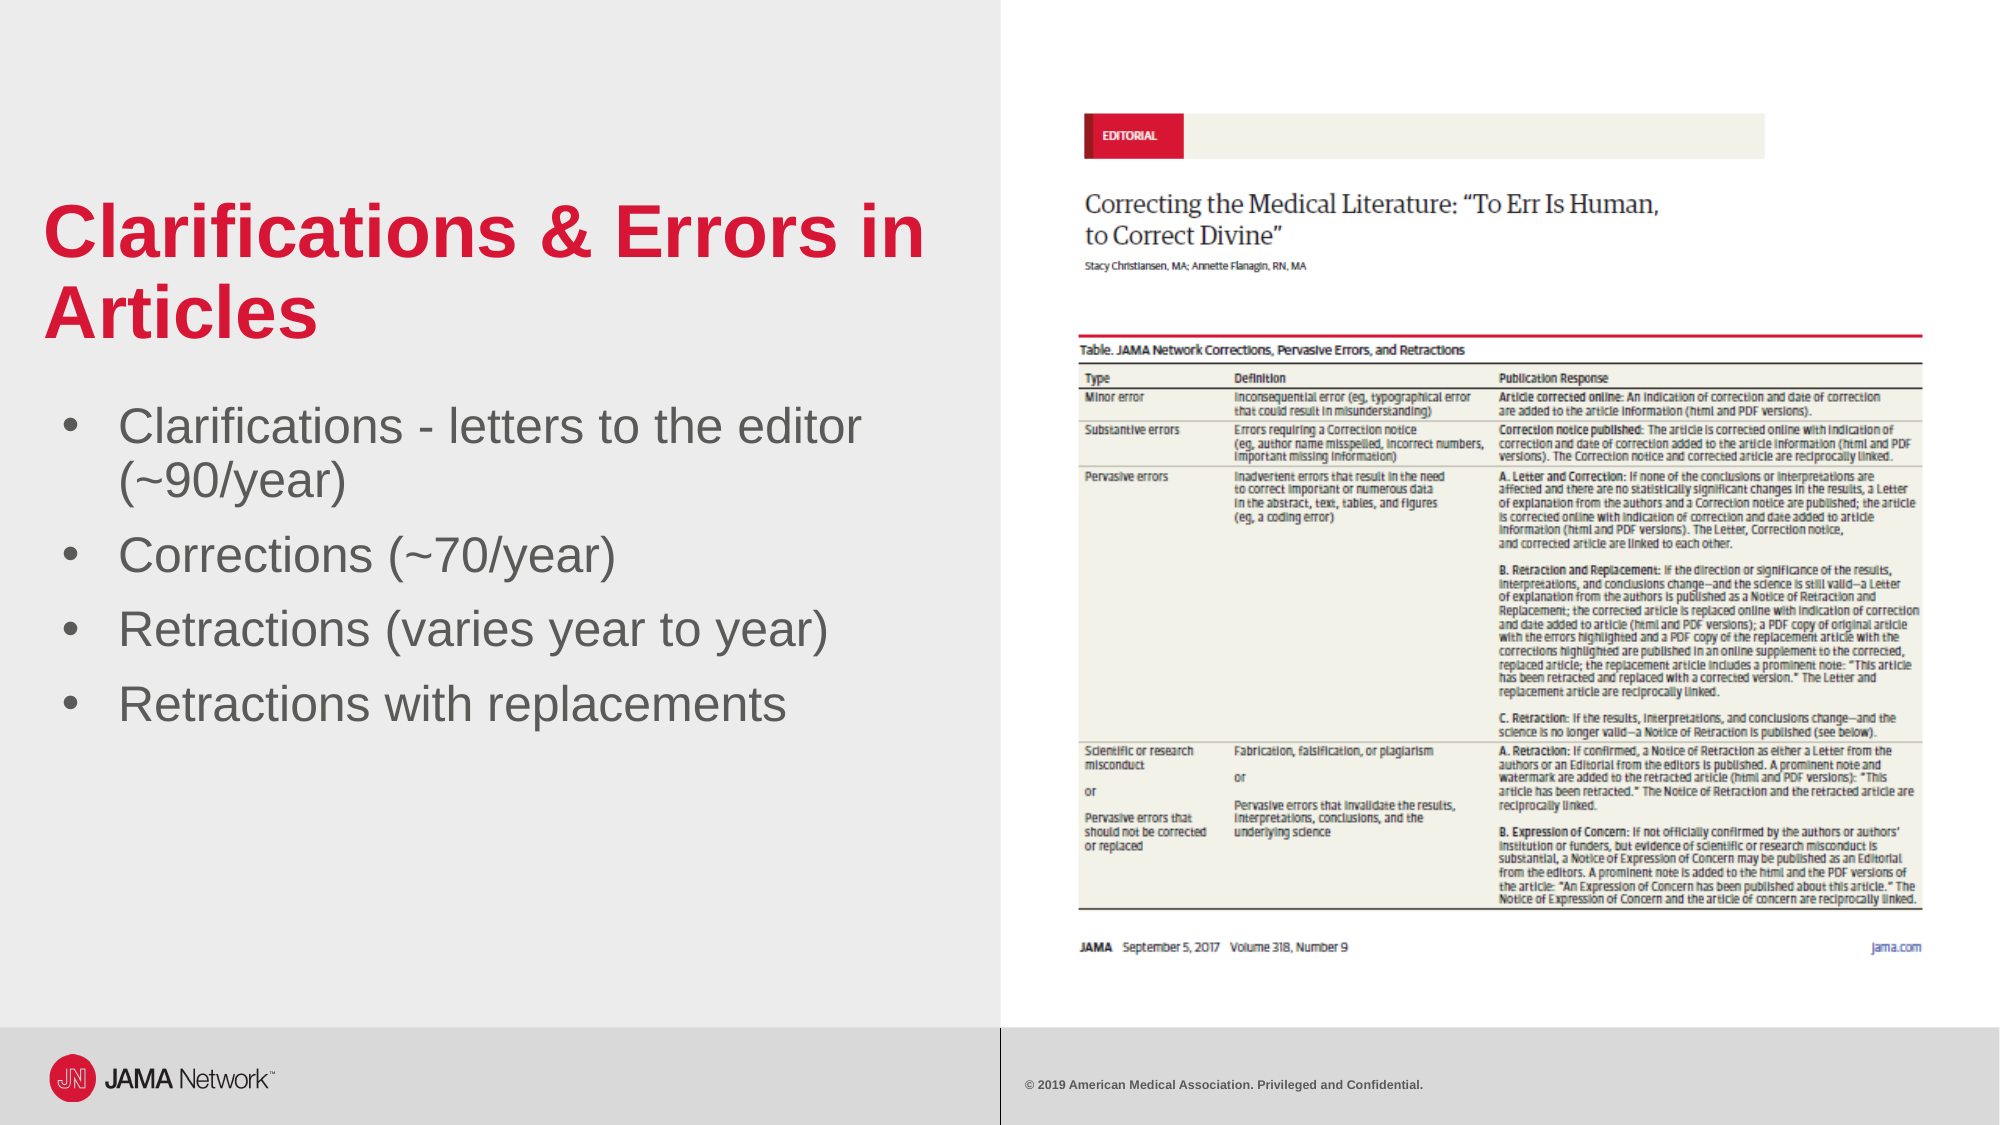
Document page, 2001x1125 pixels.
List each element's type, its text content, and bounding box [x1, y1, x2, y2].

list Clarifications - letters to the editor (~90/year) Corrections (~70/year) Retractions (varies year to year) Retractions with replacements [61, 400, 976, 1007]
title Clarifications & Errors in Articles [43, 192, 1161, 474]
picture [0, 0, 2001, 1125]
